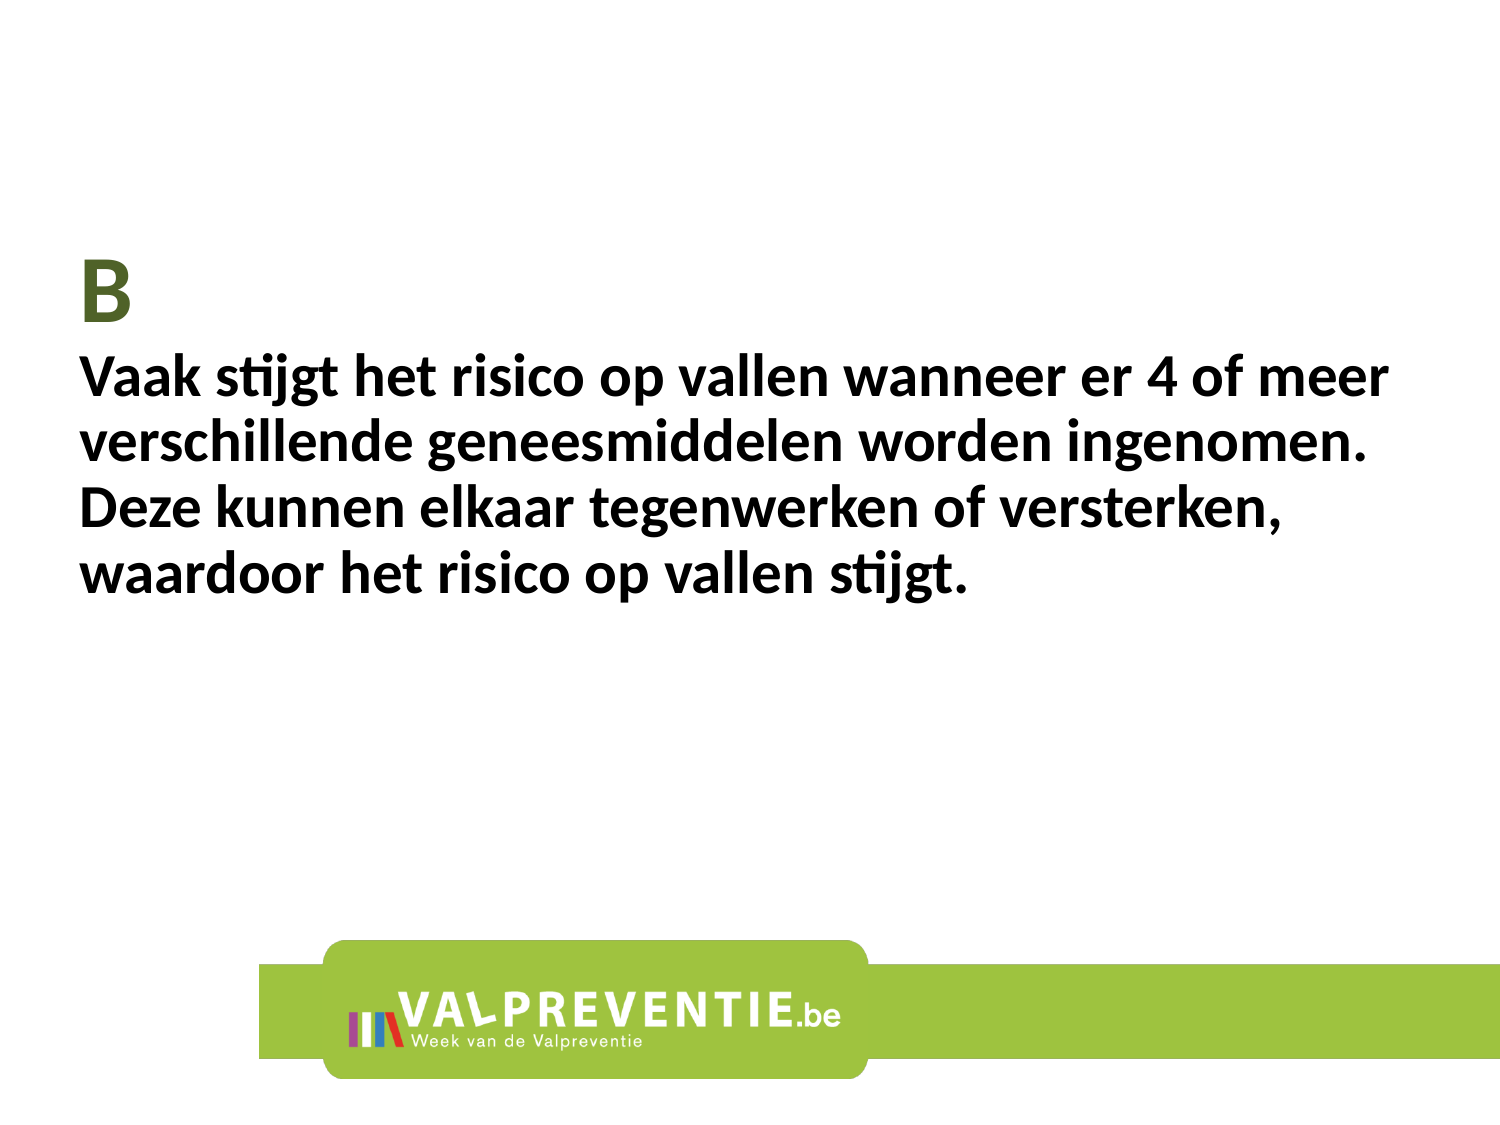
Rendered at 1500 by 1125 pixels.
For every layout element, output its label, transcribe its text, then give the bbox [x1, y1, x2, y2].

picture [259, 940, 1500, 1079]
title B Vaak stijgt het risico op vallen wanneer er 4 of meer verschillende geneesmiddelen worden ingenomen. Deze kunnen elkaar tegenwerken of versterken, waardoor het risico op vallen stijgt. [64, 231, 1447, 811]
